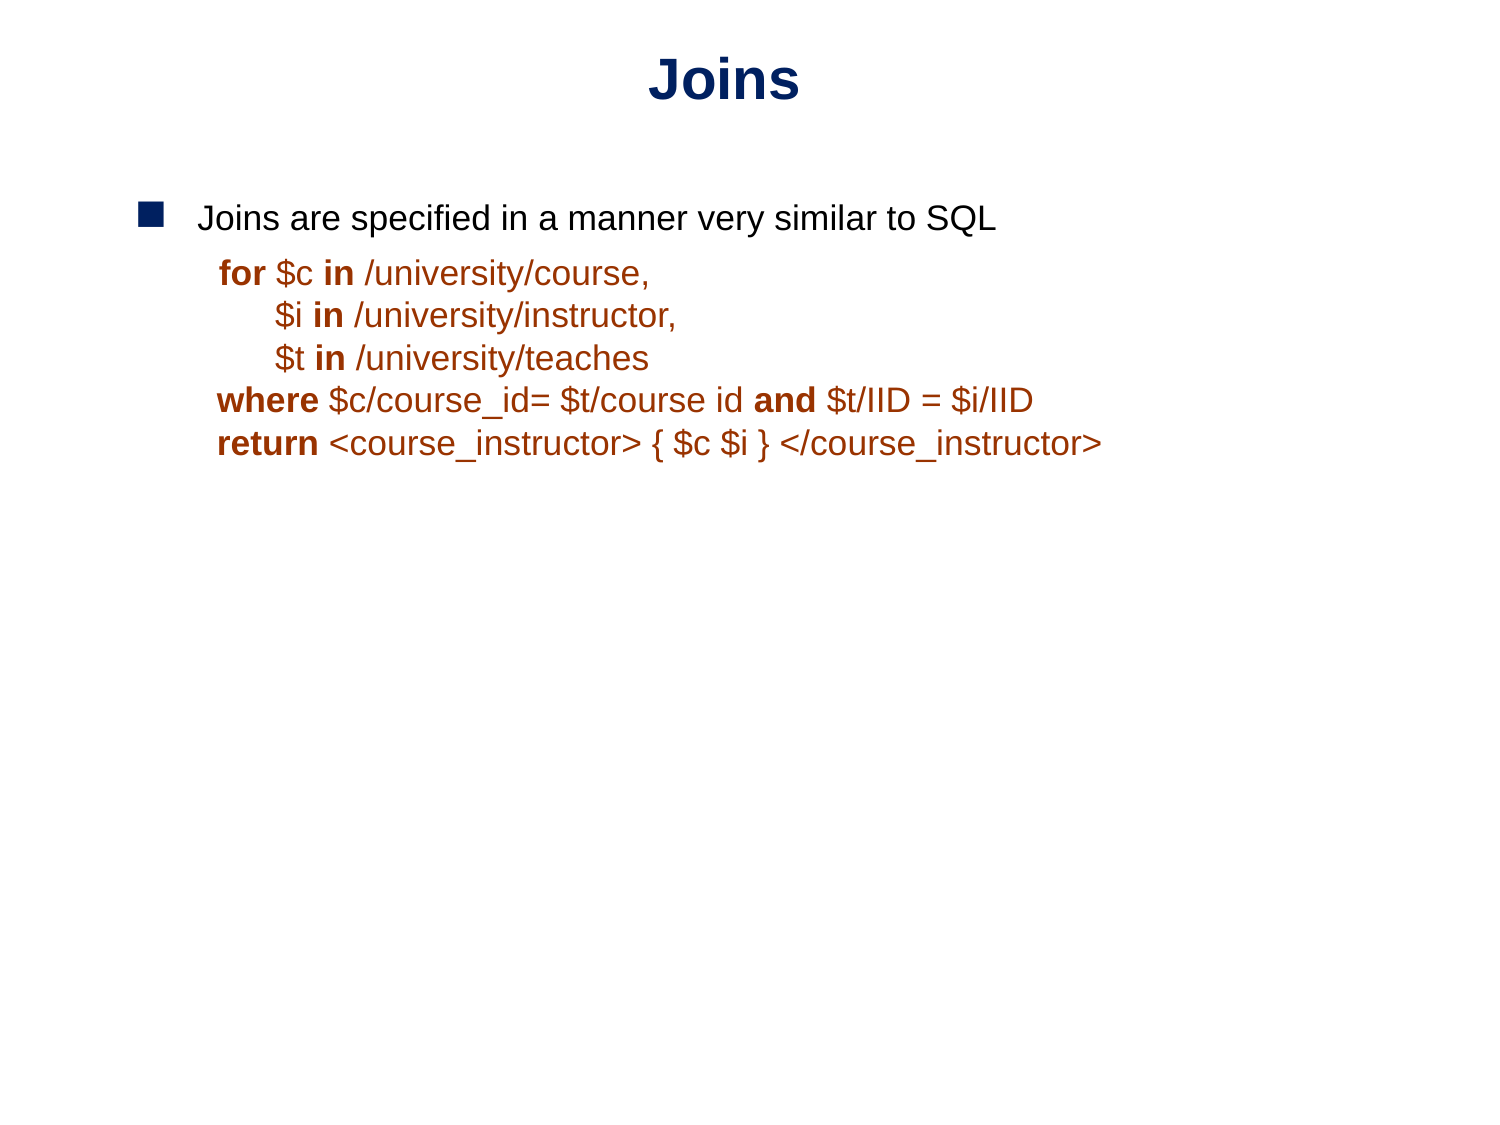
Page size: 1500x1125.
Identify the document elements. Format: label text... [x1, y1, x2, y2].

list Joins are specified in a manner very similar to SQL for $c in /university/course, $i in /university/instructor, $t in /university/teaches where $c/course_id= $t/course id and $t/IID = $i/IID return <course_instructor> { $c $i } </course_instructor> [126, 187, 1438, 1021]
title Joins [125, 18, 1324, 120]
